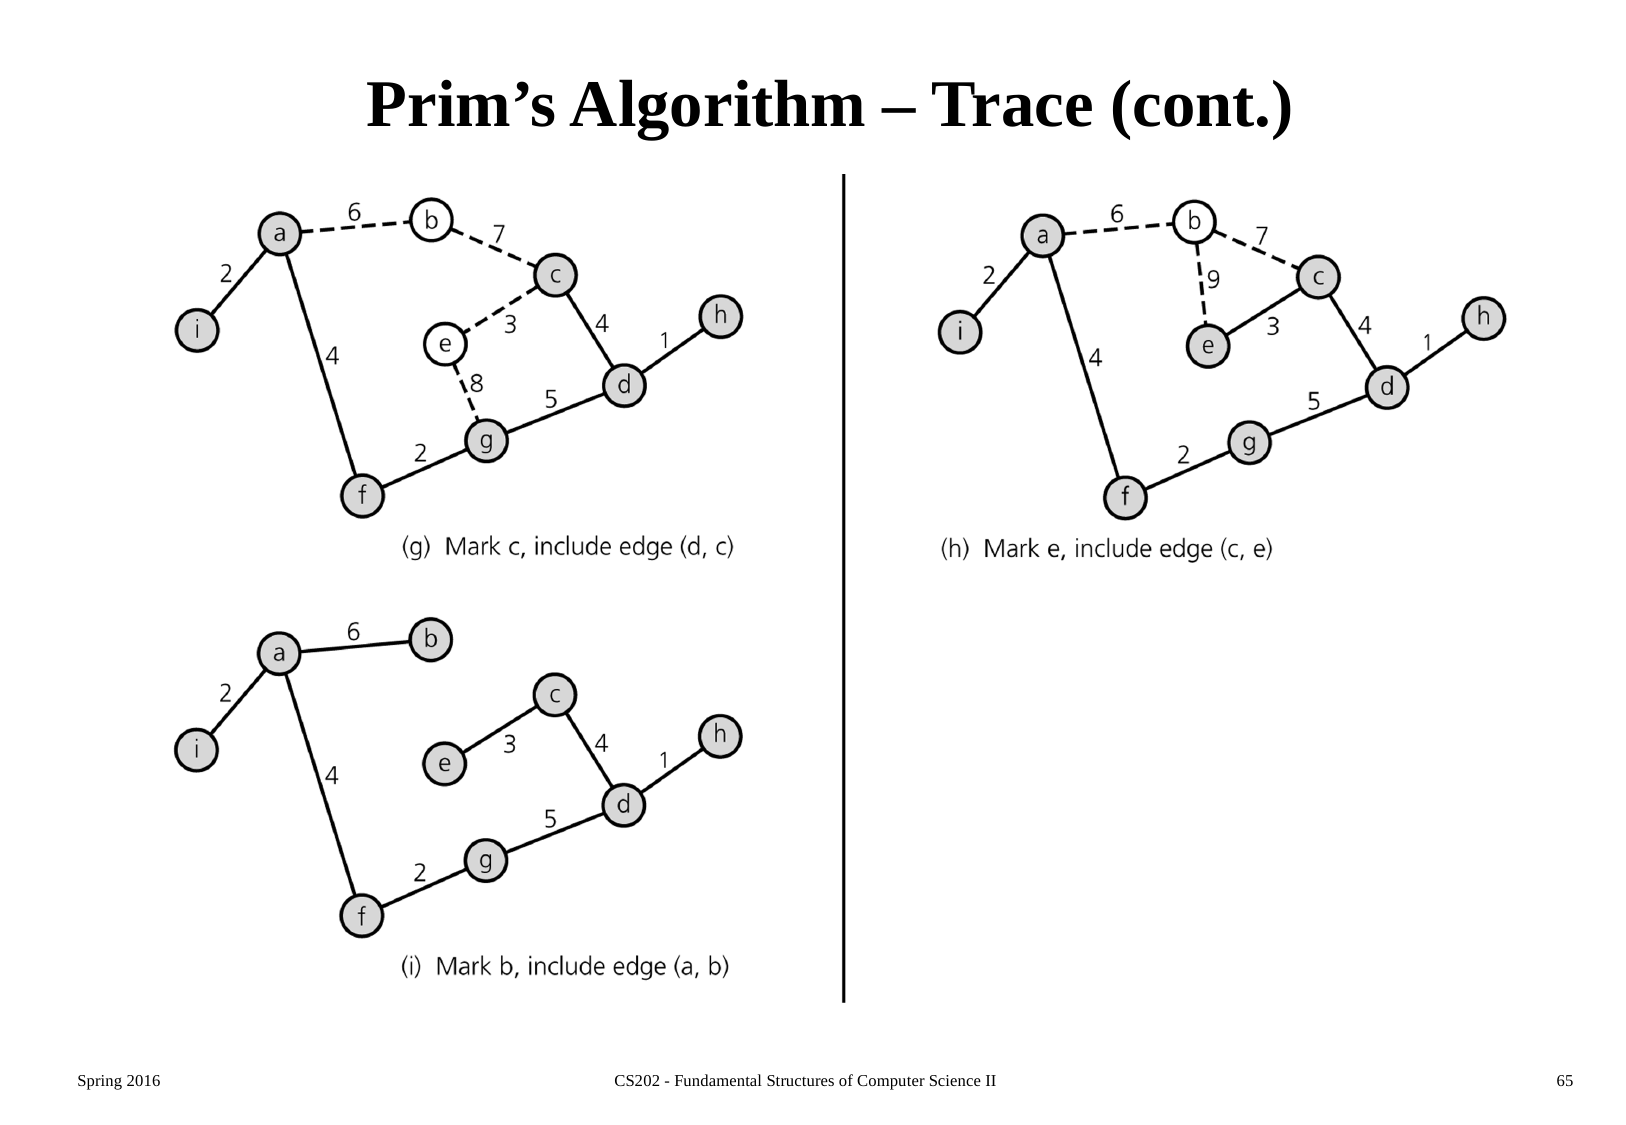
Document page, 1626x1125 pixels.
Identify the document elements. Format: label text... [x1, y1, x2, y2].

slide_number 65 [1249, 1062, 1589, 1101]
title Prim’s Algorithm – Trace (cont.) [62, 24, 1600, 175]
footer CS202 - Fundamental Structures of Computer Science II [500, 1062, 1111, 1101]
picture [87, 174, 1576, 1012]
slide_number Spring 2016 [62, 1062, 402, 1101]
